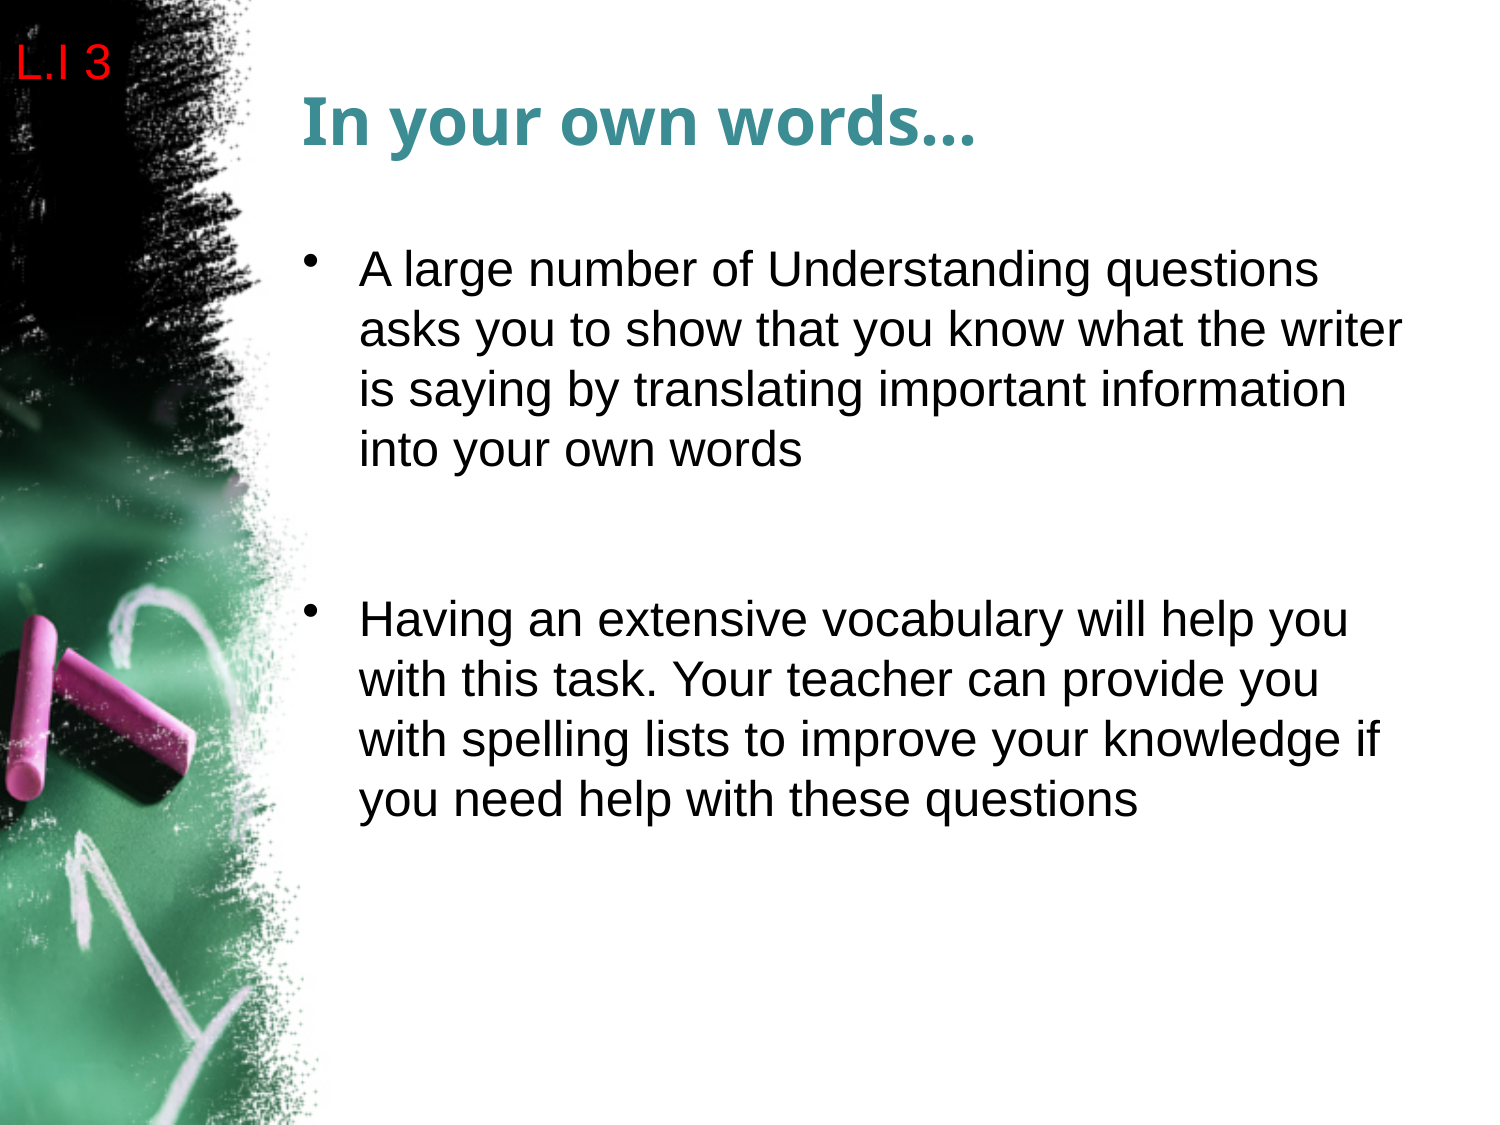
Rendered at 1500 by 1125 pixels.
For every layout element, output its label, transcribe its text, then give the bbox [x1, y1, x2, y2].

list A large number of Understanding questions asks you to show that you know what the writer is saying by translating important information into your own words Having an extensive vocabulary will help you with this task. Your teacher can provide you with spelling lists to improve your knowledge if you need help with these questions [287, 228, 1438, 979]
title In your own words… [287, 50, 1438, 188]
text_box L.I 3 [0, 33, 140, 97]
picture [0, 0, 1500, 1125]
